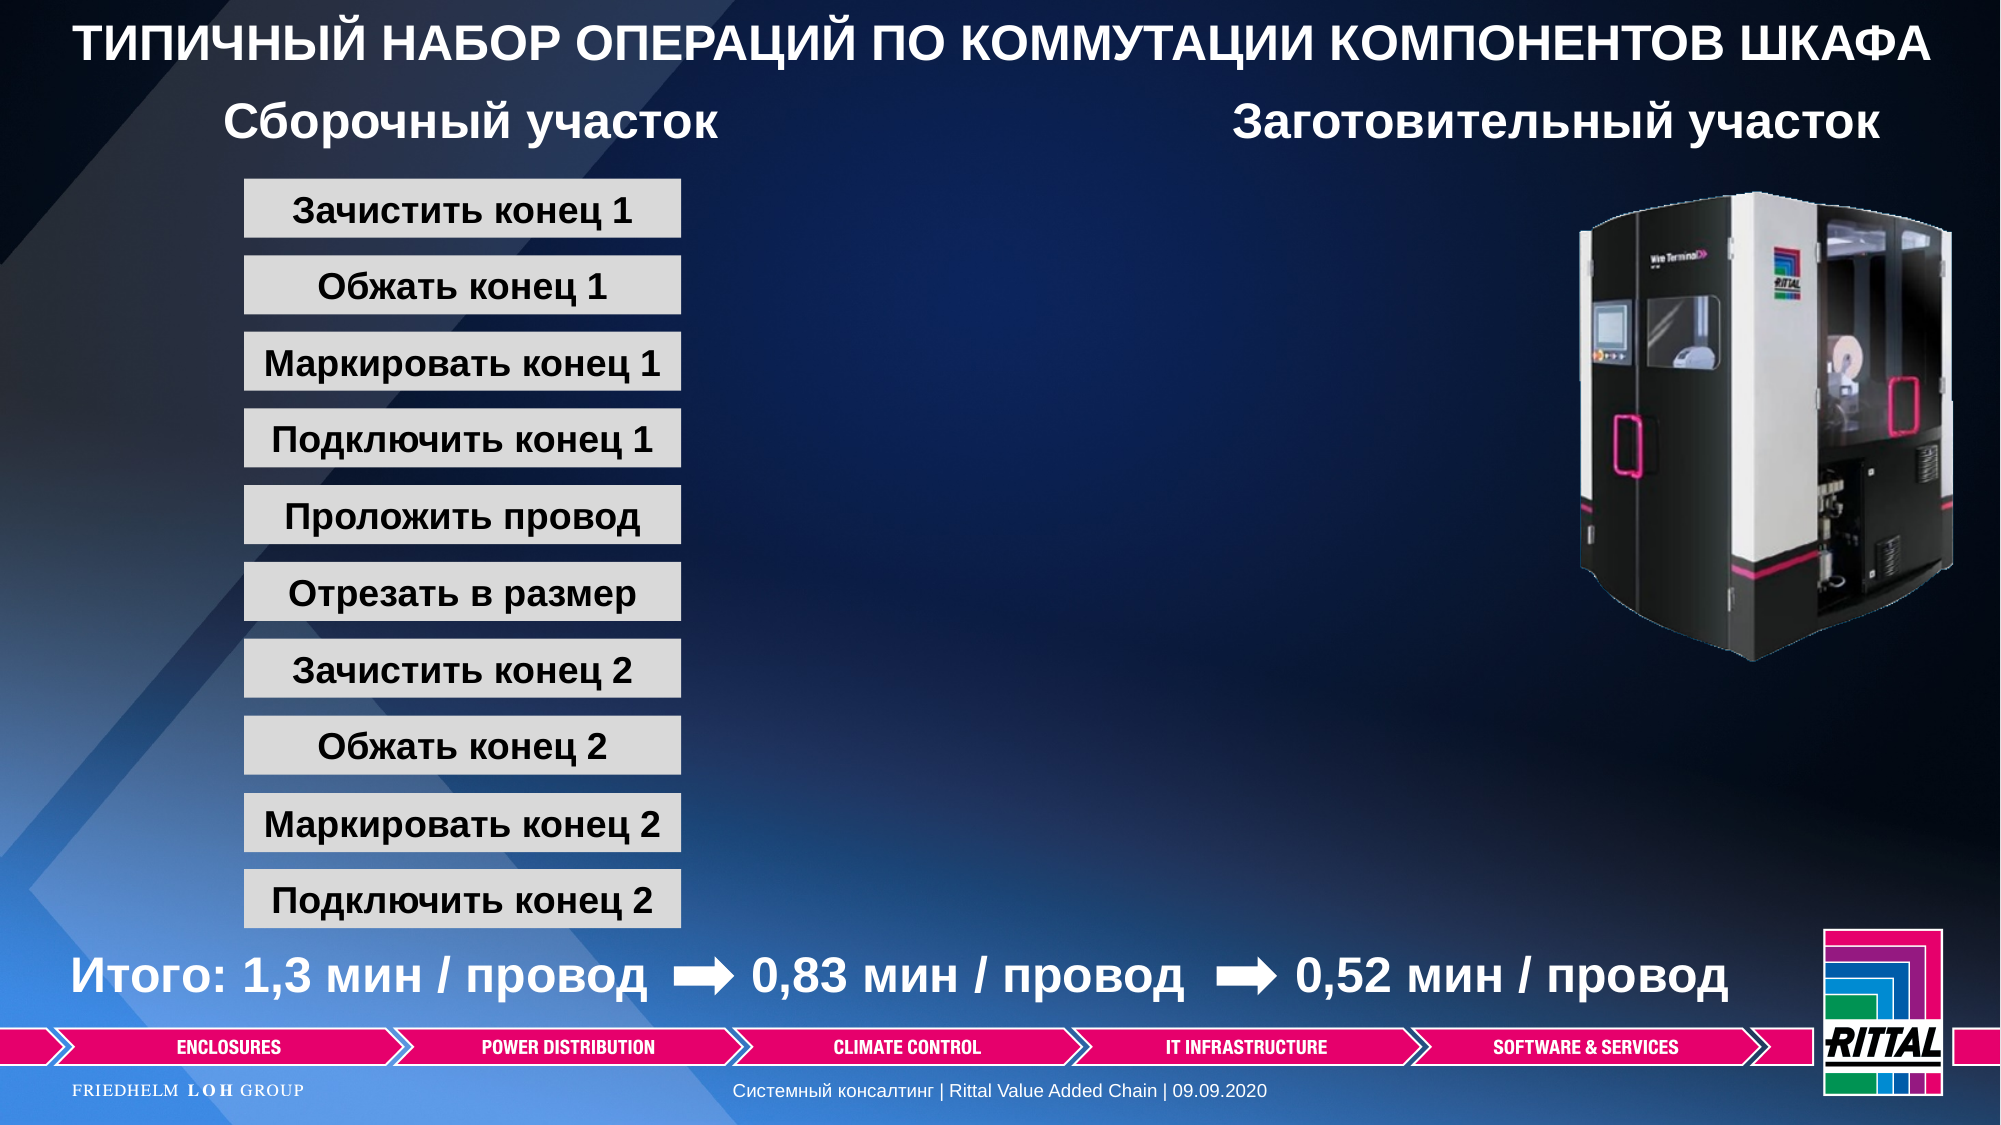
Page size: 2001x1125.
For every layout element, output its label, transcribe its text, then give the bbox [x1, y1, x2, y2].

text_box Подключить конец 2 [244, 869, 682, 929]
text_box Сборочный участок [208, 81, 830, 157]
text_box Итого: 1,3 мин / провод [43, 935, 577, 1011]
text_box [243, 331, 682, 853]
text_box Заготовительный участок [1217, 81, 1945, 157]
picture [0, 0, 2001, 1125]
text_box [243, 178, 682, 331]
footer Системный консалтинг | Rittal Value Added Chain | 09.09.2020 [0, 1070, 2000, 1109]
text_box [579, 935, 1121, 1012]
text_box ТИПИЧНЫЙ НАБОР ОПЕРАЦИЙ ПО КОММУТАЦИИ КОМПОНЕНТОВ ШКАФА [60, 0, 1975, 91]
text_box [1123, 935, 1745, 1012]
